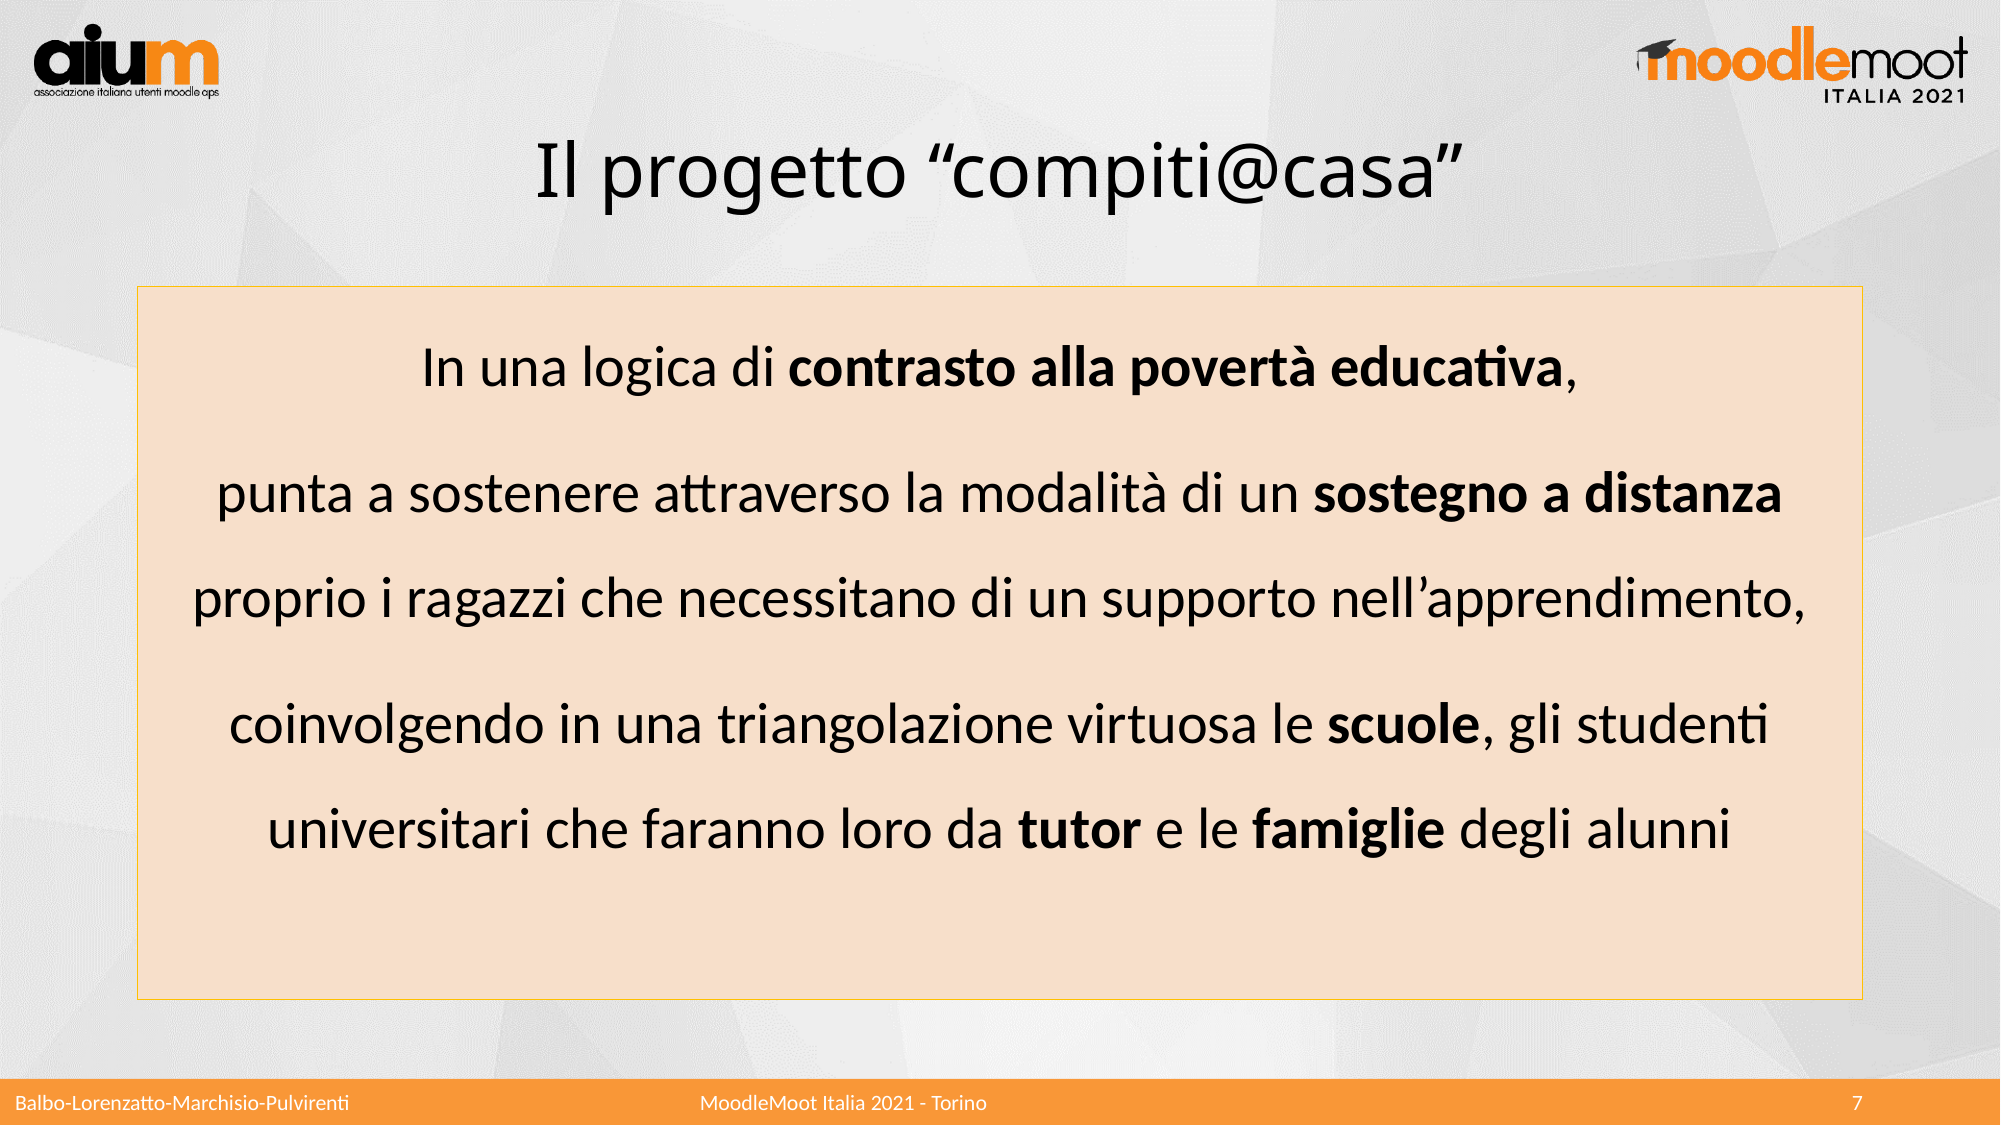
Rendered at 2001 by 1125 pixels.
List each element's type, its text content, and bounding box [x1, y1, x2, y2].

list Balbo-Lorenzatto-Marchisio-Pulvirenti [0, 1083, 613, 1125]
list In una logica di contrasto alla povertà educativa, punta a sostenere attraverso la modalità di un sostegno a distanza proprio i ragazzi che necessitano di un supporto nell’apprendimento, coinvolgendo in una triangolazione virtuosa le scuole, gli studenti universitari che faranno loro da tutor e le famiglie degli alunni [137, 286, 1863, 1000]
title Il progetto “compiti@casa” [137, 110, 1863, 238]
picture [0, 0, 2001, 1125]
